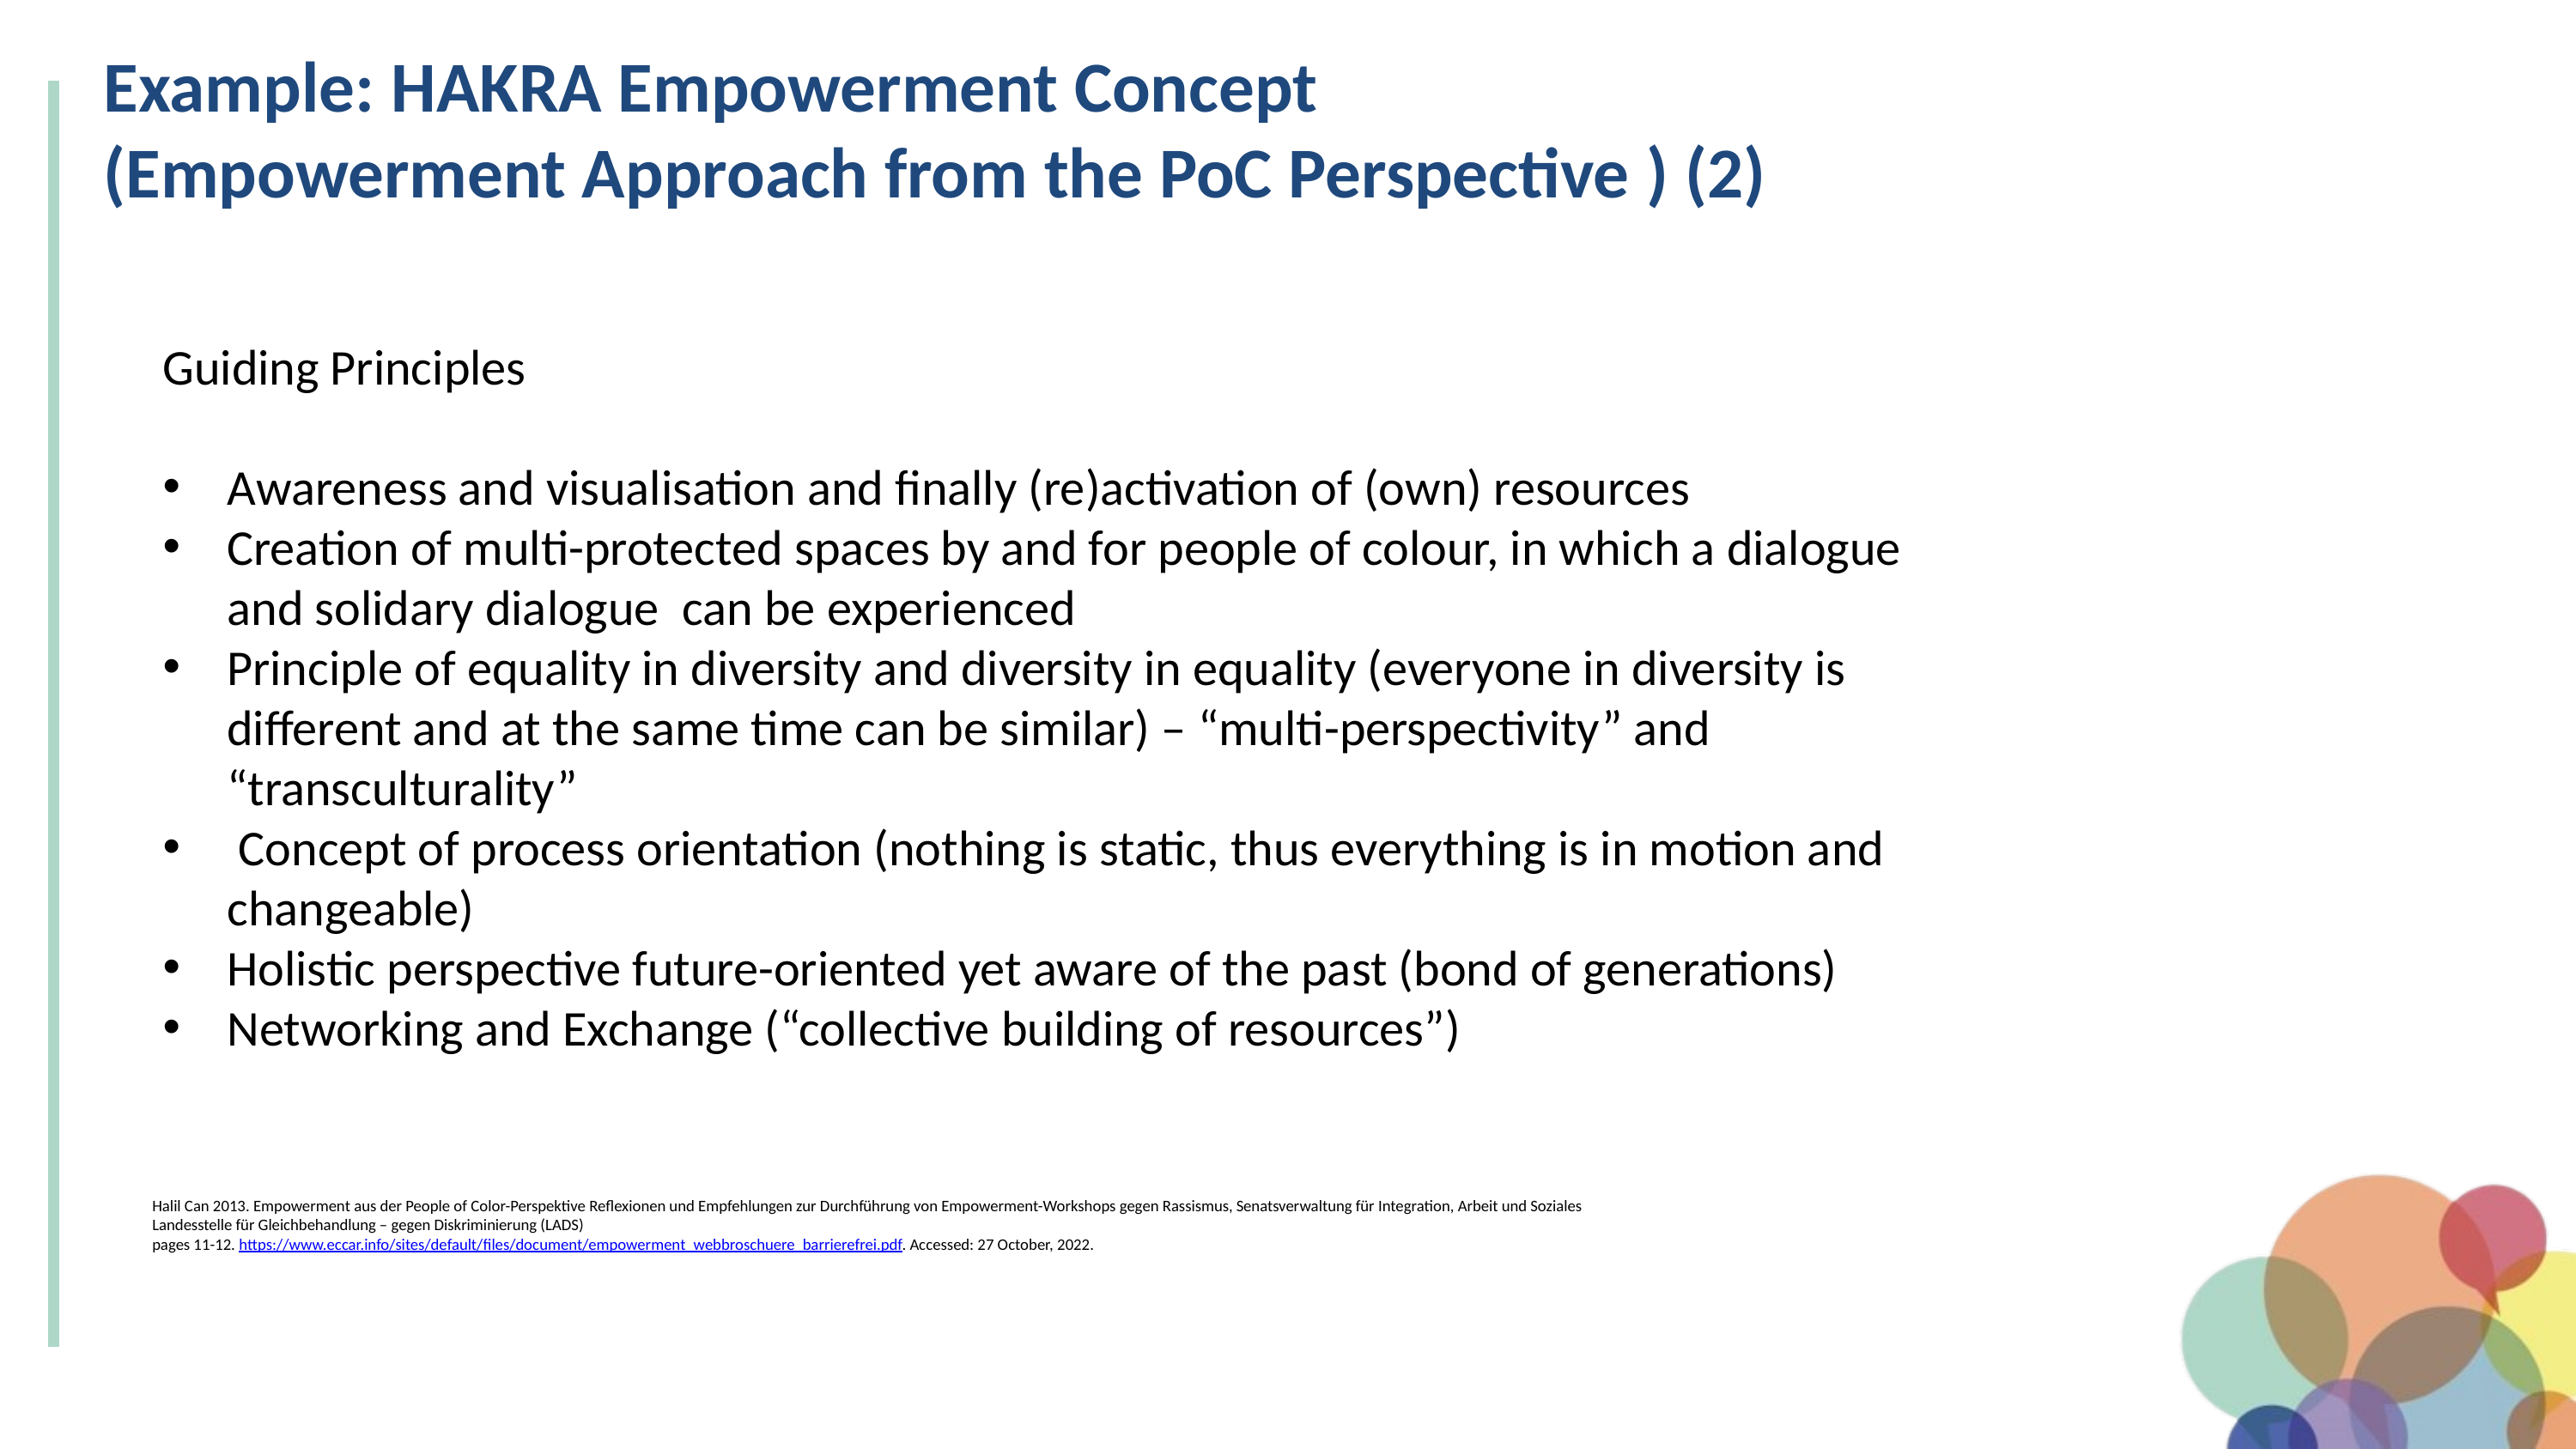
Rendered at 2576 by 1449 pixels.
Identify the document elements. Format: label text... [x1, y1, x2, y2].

text_box Example: HAKRA Empowerment Concept (Empowerment Approach from the PoC Perspective ) (2) [90, 33, 2313, 219]
text_box Guiding Principles Awareness and visualisation and finally (re)activation of (own) resources Creation of multi-protected spaces by and for people of colour, in which a dialogue and solidary dialogue can be experienced Principle of equality in diversity and diversity in equality (everyone in diversity is different and at the same time can be similar) – “multi-perspectivity” and “transculturality” Concept of process orientation (nothing is static, thus everything is in motion and changeable) Holistic perspective future-oriented yet aware of the past (bond of generations) Networking and Exchange (“collective building of resources”) [149, 329, 1943, 1179]
text_box Halil Can 2013. Empowerment aus der People of Color-Perspektive Reflexionen und Empfehlungen zur Durchführung von Empowerment-Workshops gegen Rassismus, Senatsverwaltung für Integration, Arbeit und Soziales Landesstelle für Gleichbehandlung – gegen Diskriminierung (LADS) pages 11-12. https://www.eccar.info/sites/default/files/document/empowerment_webbroschuere_barrierefrei.pdf. Accessed: 27 October, 2022. [139, 1188, 2024, 1260]
picture [2028, 1155, 2576, 1449]
